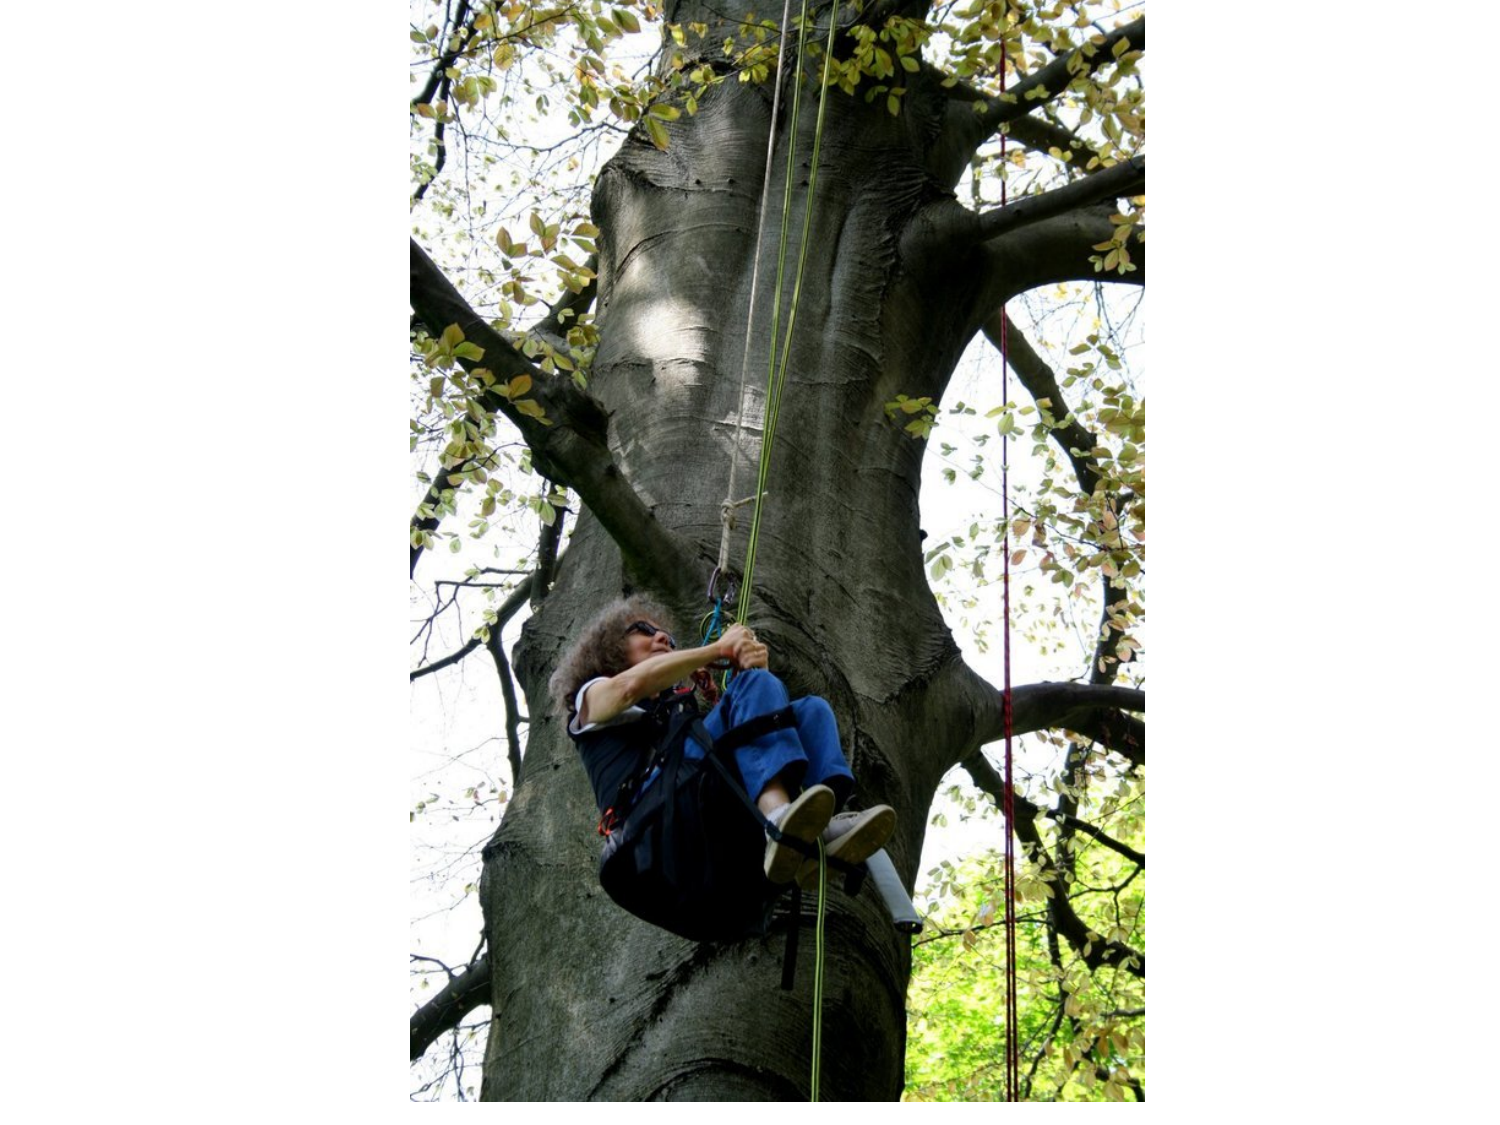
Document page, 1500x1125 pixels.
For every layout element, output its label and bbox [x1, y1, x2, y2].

picture [409, 0, 1145, 1102]
